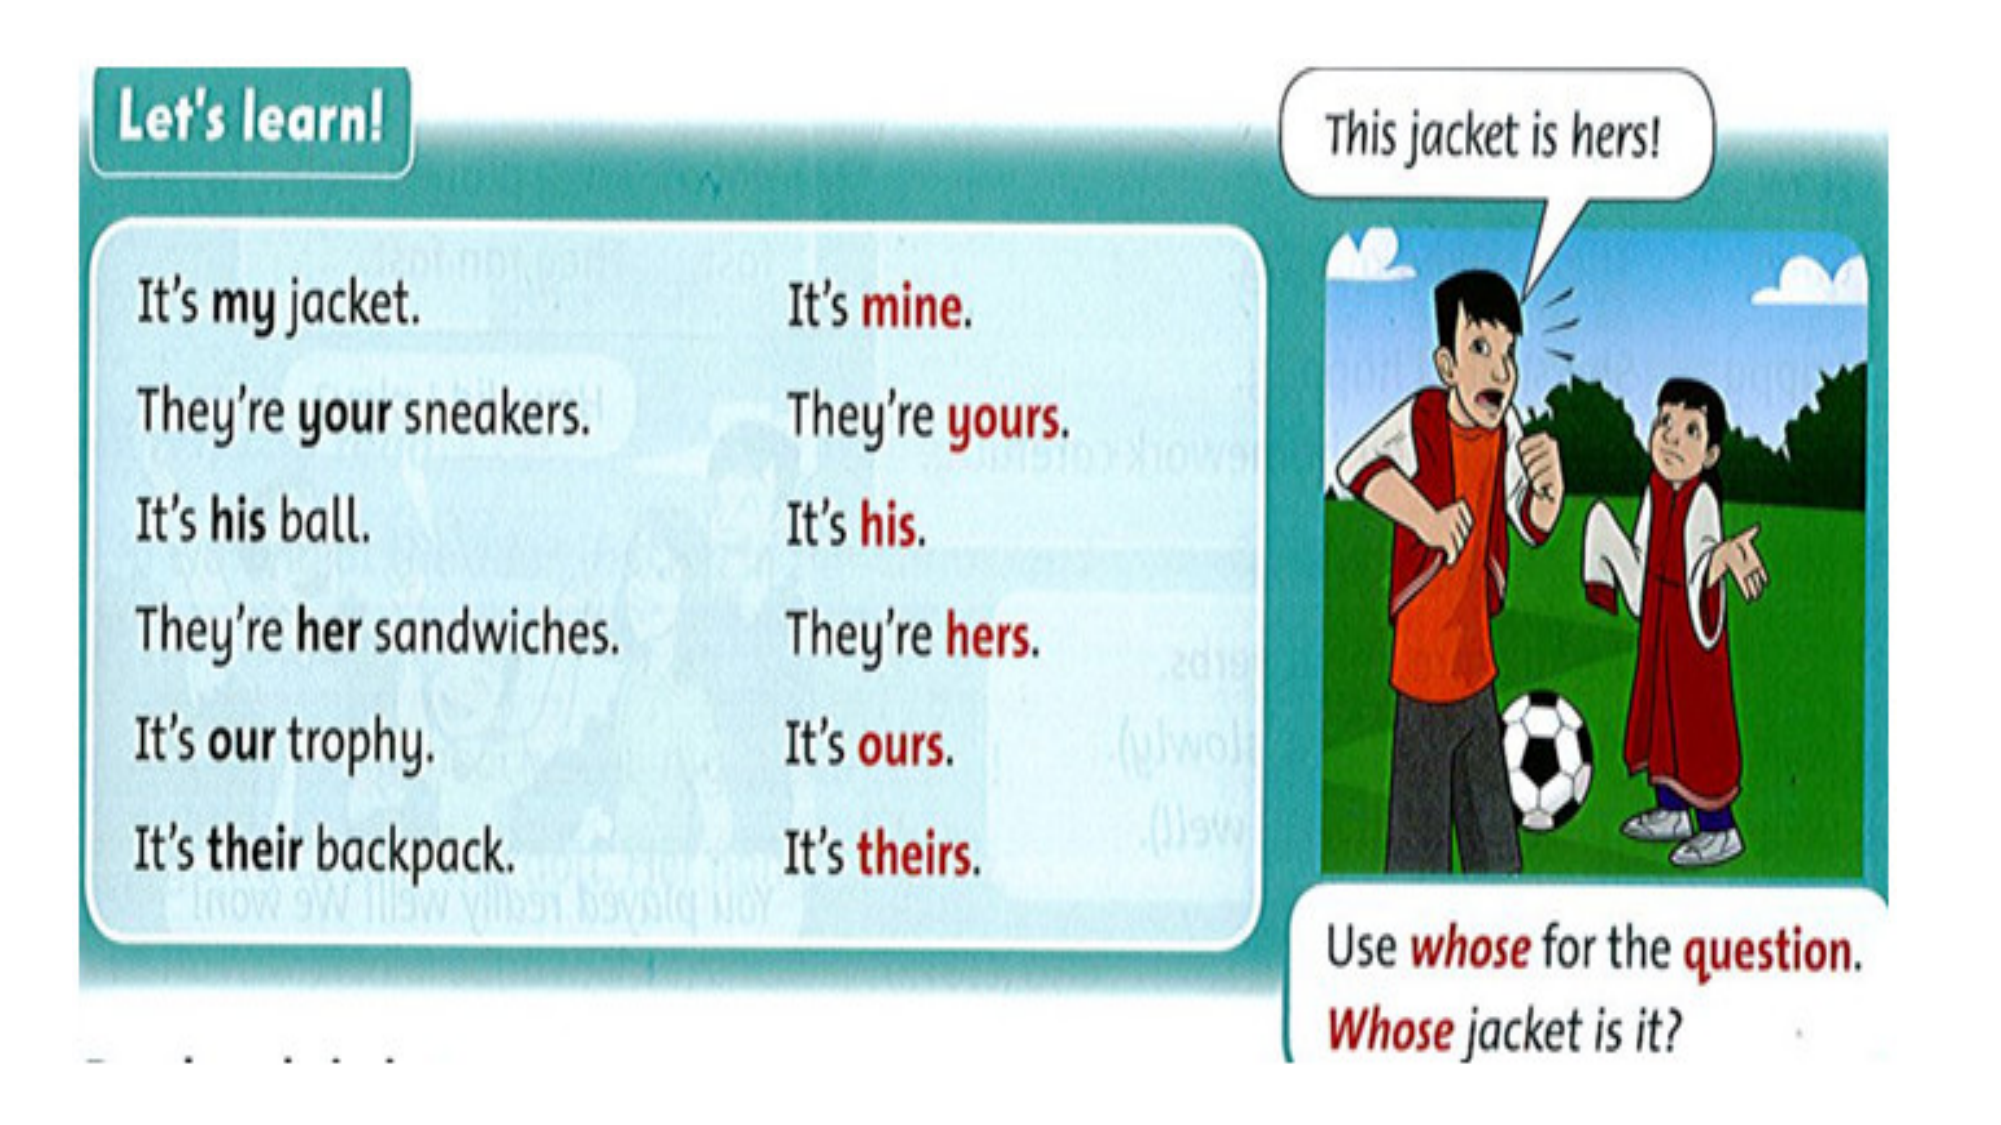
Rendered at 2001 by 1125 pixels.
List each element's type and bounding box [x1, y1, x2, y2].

picture [72, 58, 1897, 1079]
